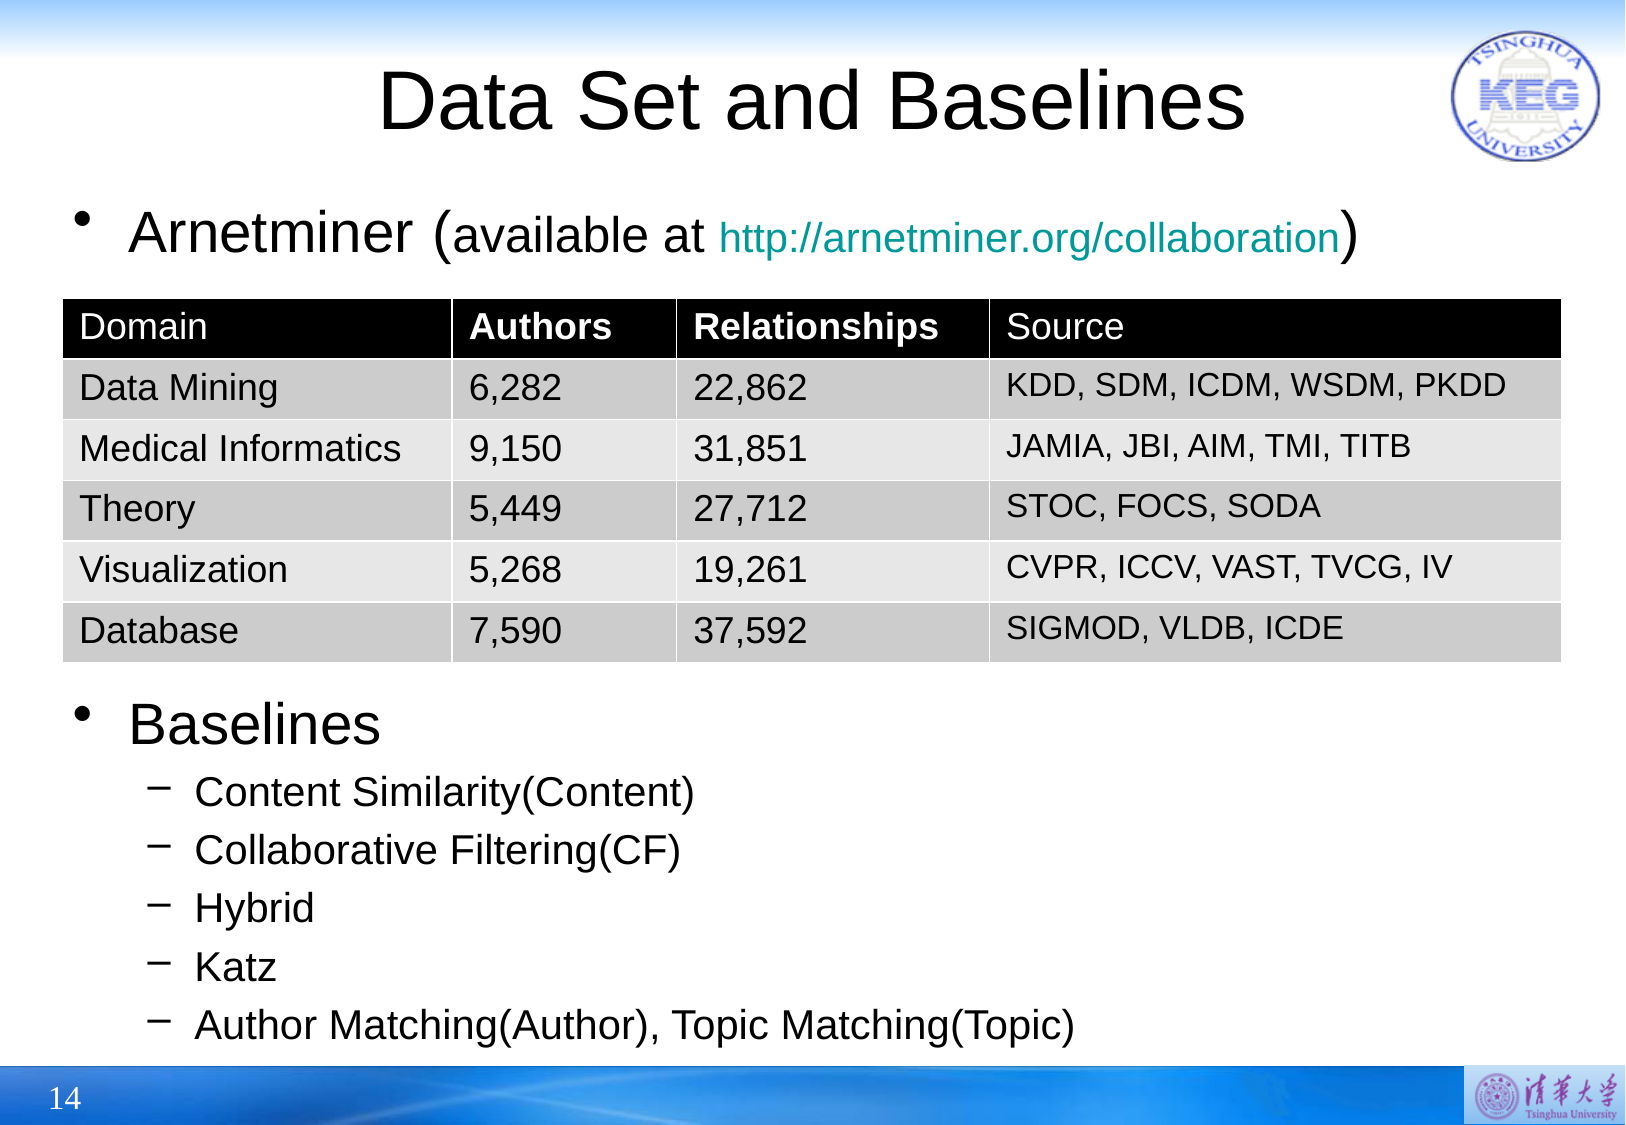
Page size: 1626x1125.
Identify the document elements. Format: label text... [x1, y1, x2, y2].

table_cell 9,150 [453, 420, 676, 480]
table_cell KDD, SDM, ICDM, WSDM, PKDD [990, 360, 1561, 419]
title Data Set and Baselines [44, 30, 1581, 162]
table_cell 37,592 [677, 603, 989, 662]
table_cell 7,590 [453, 603, 676, 662]
table_cell 31,851 [677, 420, 989, 480]
table_cell STOC, FOCS, SODA [990, 481, 1561, 540]
table_cell 5,268 [453, 542, 676, 601]
text_box Arnetminer (available at http://arnetminer.org/collaboration) Baselines Content Similarity(Content) Collaborative Filtering(CF) Hybrid Katz Author Matching(Author), Topic Matching(Topic) [57, 178, 1557, 1005]
table_header Authors [453, 299, 676, 358]
table_cell Visualization [63, 542, 451, 601]
table_cell 6,282 [453, 360, 676, 419]
table_cell 5,449 [453, 481, 676, 540]
table_cell 22,862 [677, 360, 989, 419]
table_cell 27,712 [677, 481, 989, 540]
table_cell 19,261 [677, 542, 989, 601]
table_cell Database [63, 603, 451, 662]
table_header Relationships [677, 299, 989, 358]
table_cell Theory [63, 481, 451, 540]
table_cell Data Mining [63, 360, 451, 419]
picture [1450, 30, 1604, 163]
table_cell JAMIA, JBI, AIM, TMI, TITB [990, 420, 1561, 480]
table_cell SIGMOD, VLDB, ICDE [990, 603, 1561, 662]
table_header Domain [63, 299, 451, 358]
table_cell CVPR, ICCV, VAST, TVCG, IV [990, 542, 1561, 601]
table_cell Medical Informatics [63, 420, 451, 480]
table_header Source [990, 299, 1561, 358]
picture [0, 1065, 1626, 1125]
